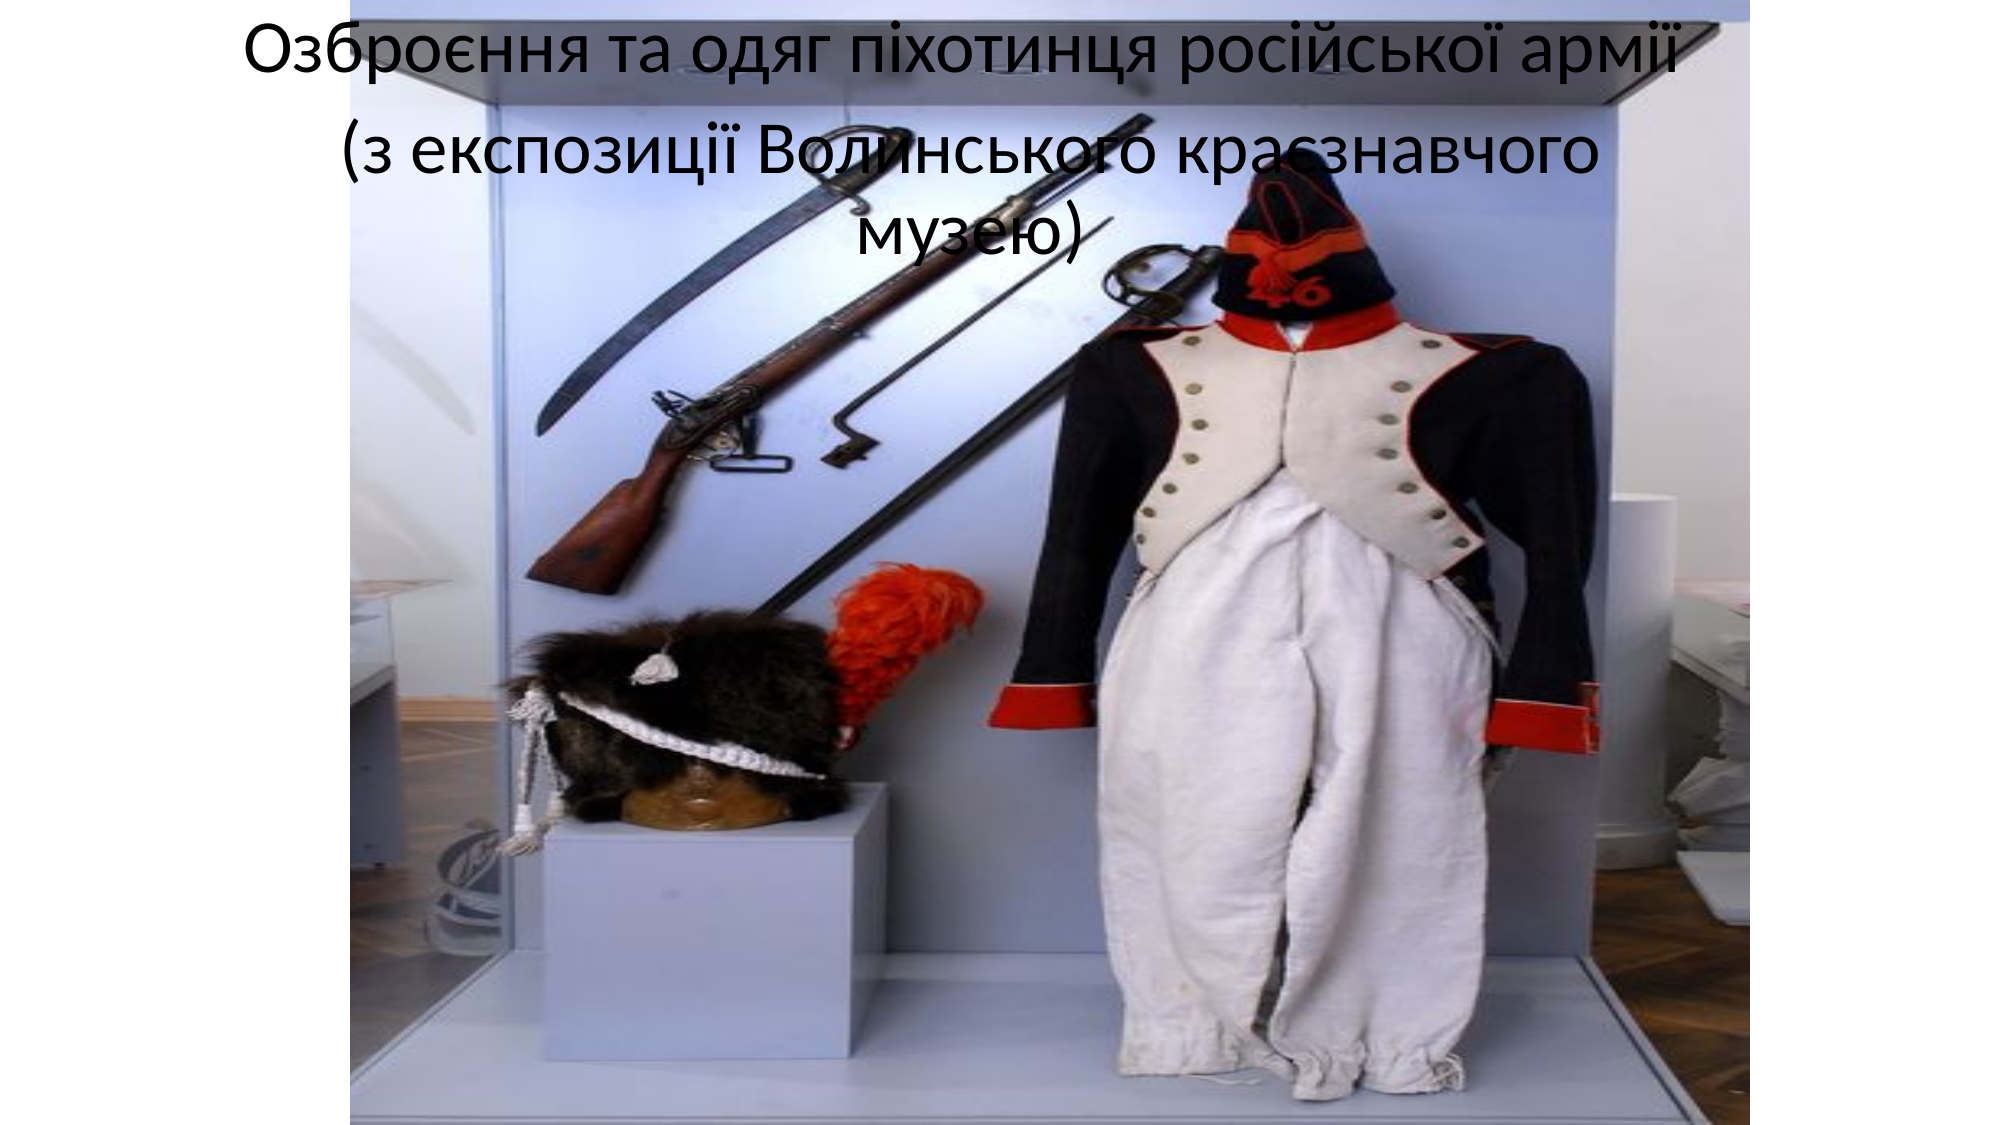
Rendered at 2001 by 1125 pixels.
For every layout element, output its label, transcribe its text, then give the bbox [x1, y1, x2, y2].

subtitle Озброєння та одяг піхотинця російської армії (з експозиції Волинського краєзнавчого музею) [221, 0, 349, 272]
picture [349, 0, 1751, 1125]
